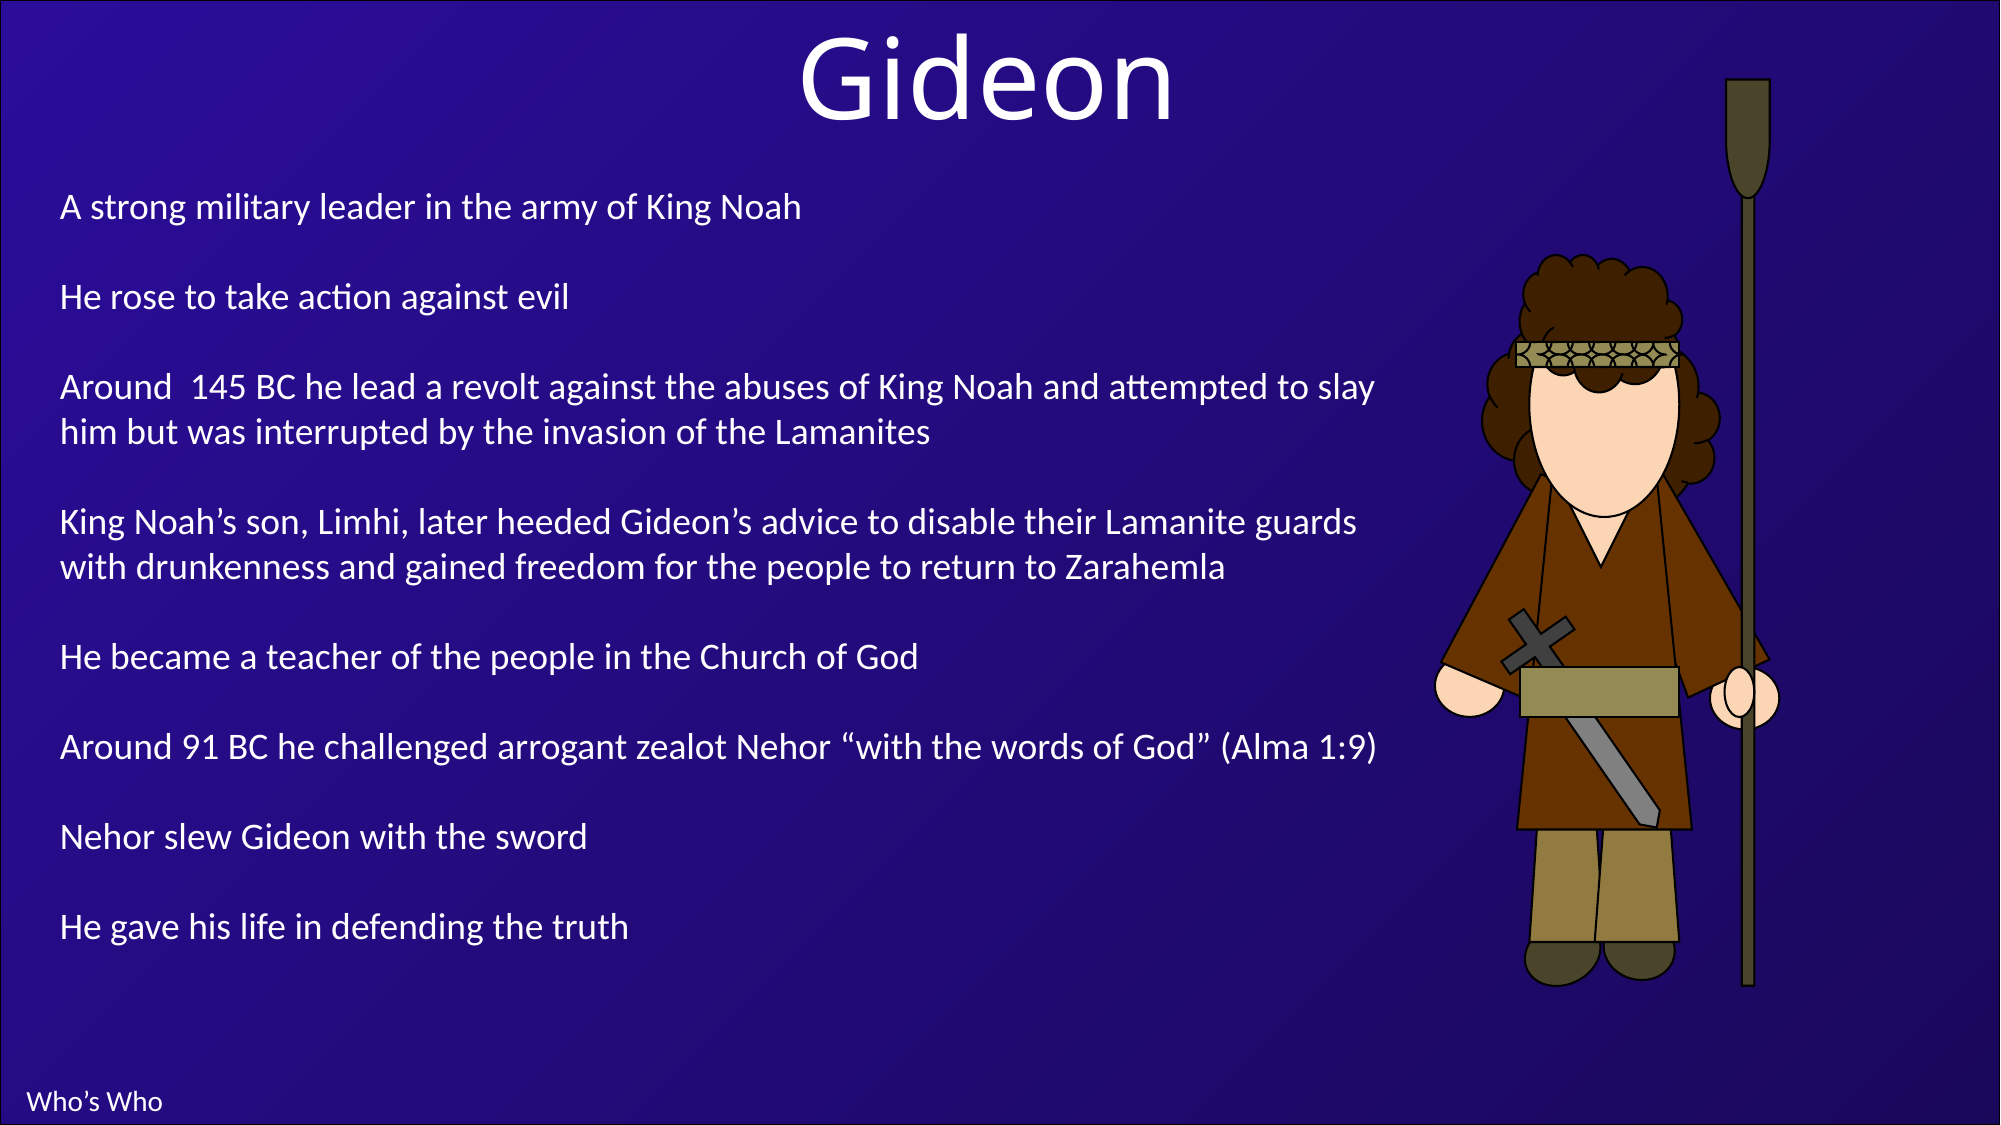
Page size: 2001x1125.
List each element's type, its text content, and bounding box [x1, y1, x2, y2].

text_box Who’s Who [11, 1074, 787, 1125]
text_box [1434, 79, 1780, 986]
text_box Gideon [249, 0, 1725, 150]
text_box A strong military leader in the army of King Noah He rose to take action against evil Around 145 BC he lead a revolt against the abuses of King Noah and attempted to slay him but was interrupted by the invasion of the Lamanites King Noah’s son, Limhi, later heeded Gideon’s advice to disable their Lamanite guards with drunkenness and gained freedom for the people to return to Zarahemla He became a teacher of the people in the Church of God Around 91 BC he challenged arrogant zealot Nehor “with the words of God” (Alma 1:9) Nehor slew Gideon with the sword He gave his life in defending the truth [44, 174, 1401, 1000]
text_box [0, 0, 2000, 1125]
